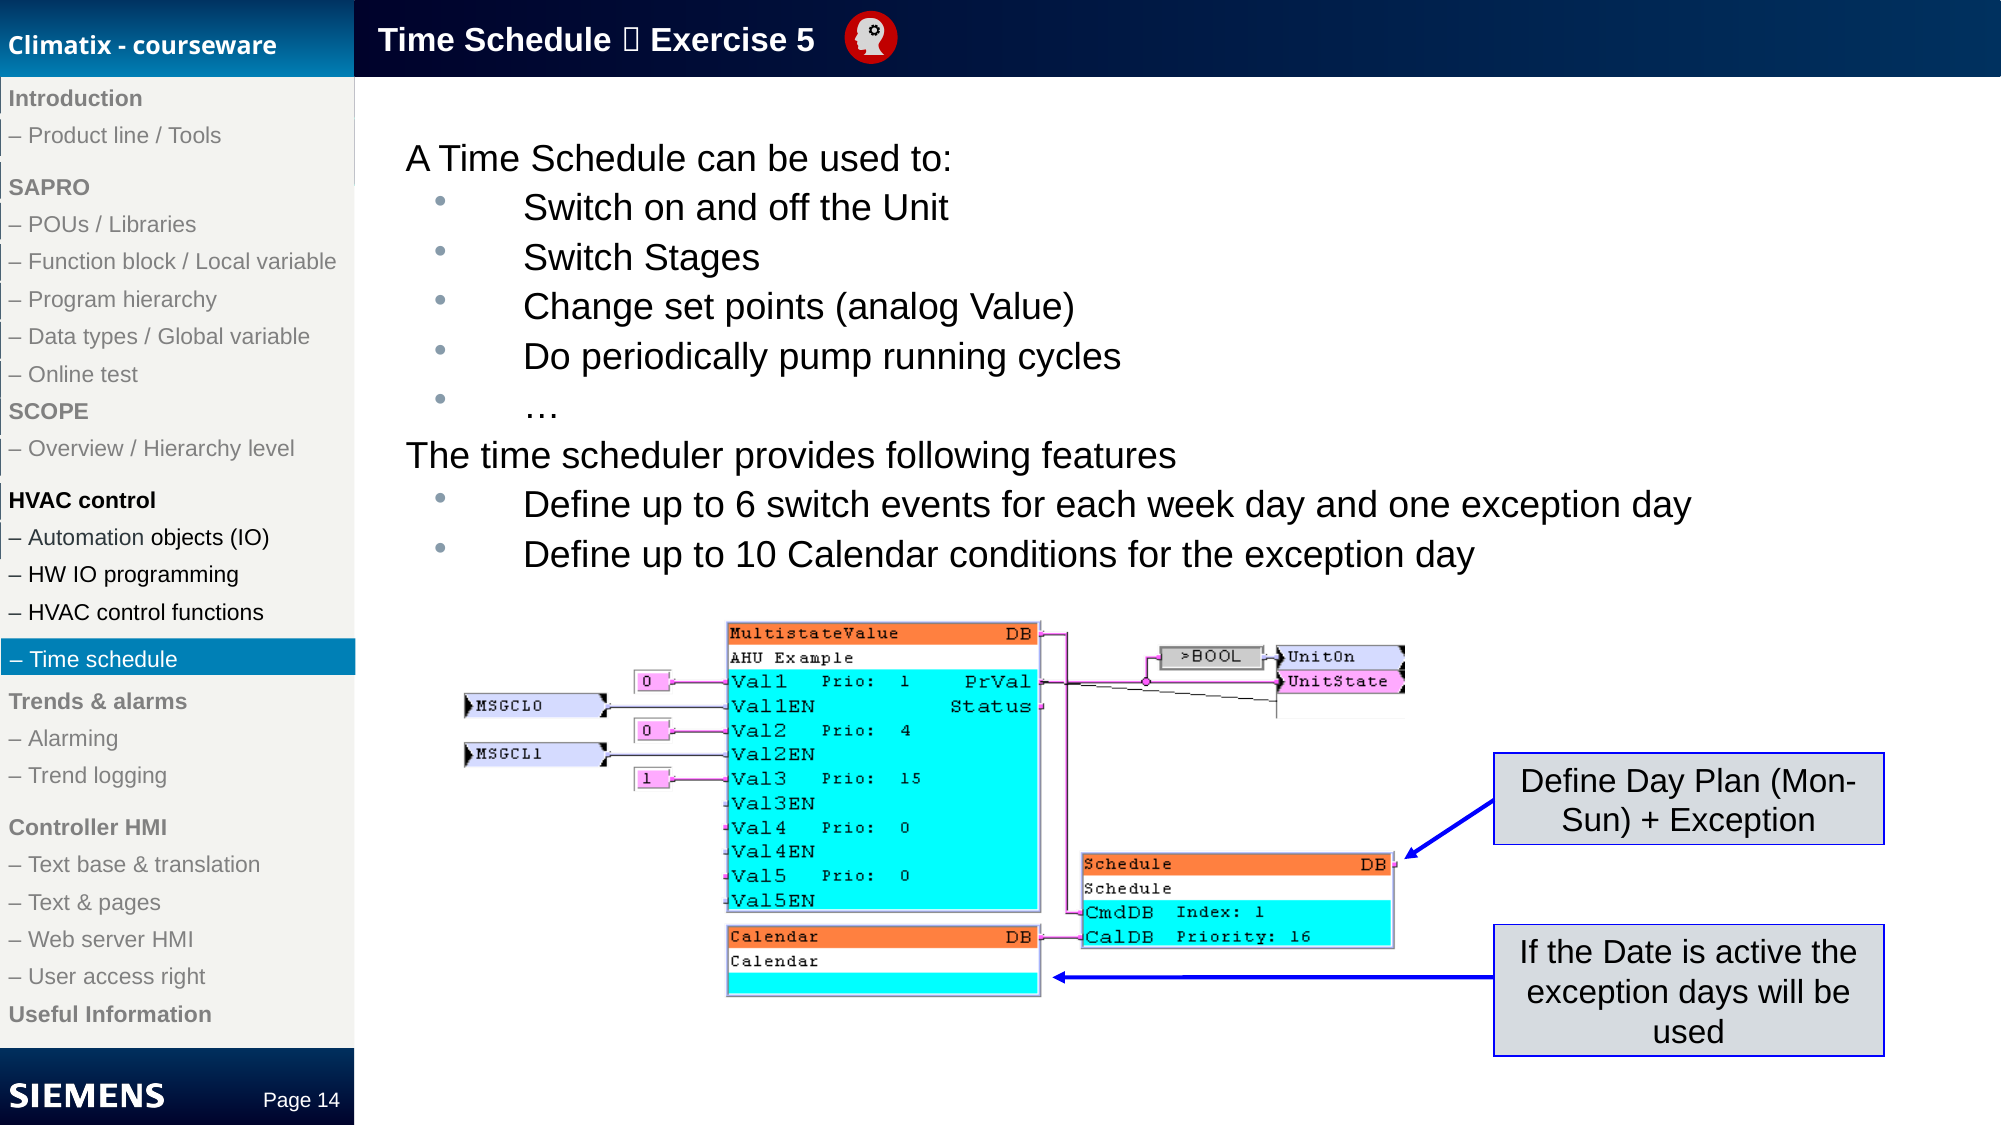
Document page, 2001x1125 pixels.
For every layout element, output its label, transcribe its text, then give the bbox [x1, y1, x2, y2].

text_box Define Day Plan (Mon-Sun) + Exception [1493, 752, 1884, 845]
text_box – Time schedule [1, 638, 356, 675]
picture [10, 1083, 164, 1108]
text_box If the Date is active the exception days will be used [1493, 924, 1884, 1057]
list A Time Schedule can be used to: Switch on and off the Unit Switch Stages Change set points (analog Value) Do periodically pump running cycles … The time scheduler provides following features Define up to 6 switch events for each week day and one exception day Define up to 10 Calendar conditions for the exception day [390, 77, 1849, 887]
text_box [844, 10, 898, 65]
picture [450, 606, 1405, 1014]
text_box [1410, 799, 1495, 859]
text_box Time Schedule  Exercise 5 [354, 0, 2001, 77]
